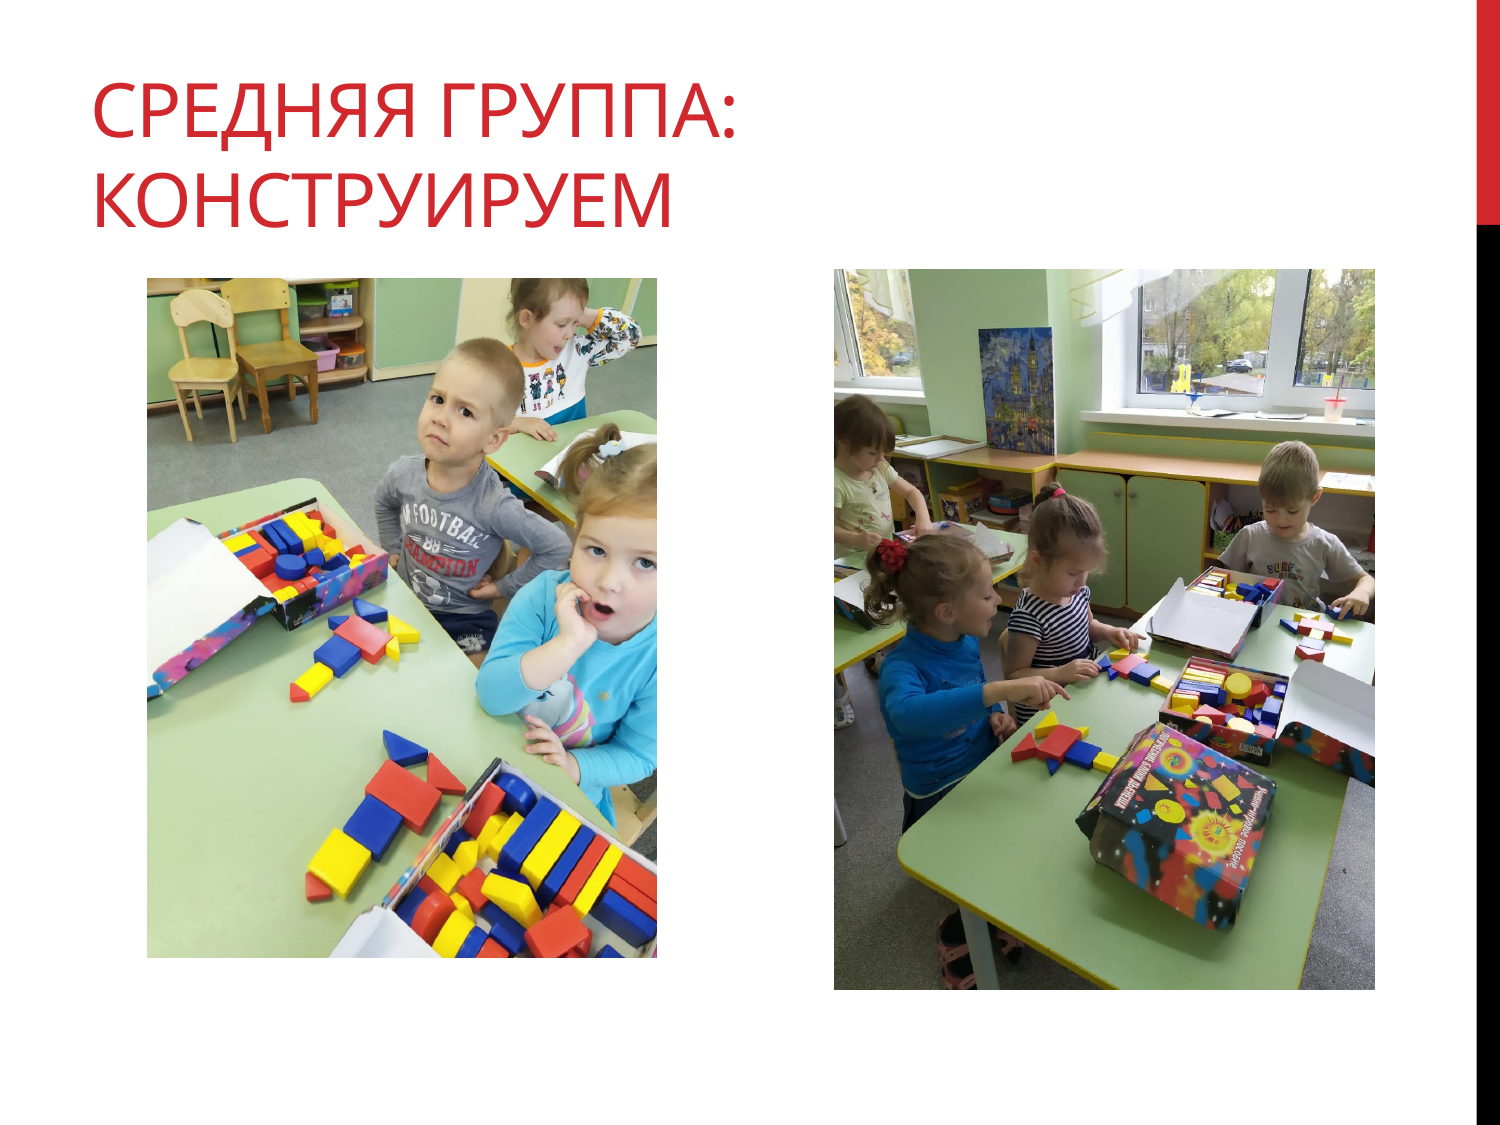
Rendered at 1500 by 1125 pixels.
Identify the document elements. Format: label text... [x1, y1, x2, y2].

title Средняя группа: конструируем [75, 25, 1025, 250]
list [834, 268, 1376, 991]
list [146, 278, 658, 959]
